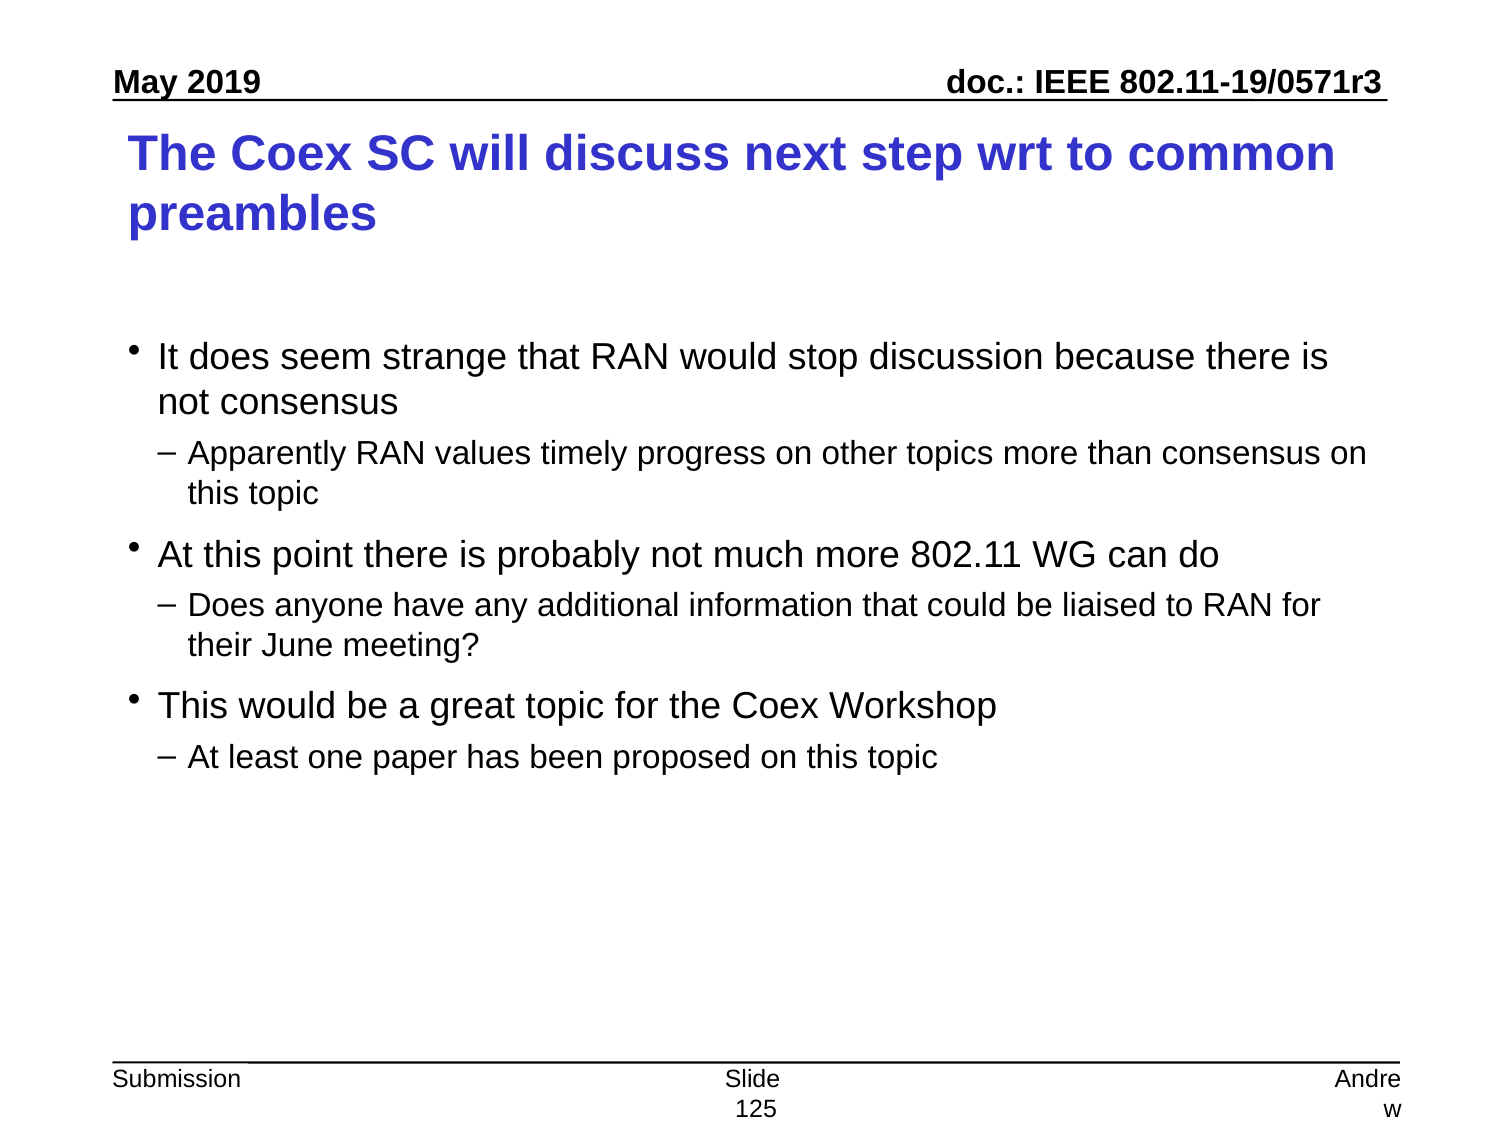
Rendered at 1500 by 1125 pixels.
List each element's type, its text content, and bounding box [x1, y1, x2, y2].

list It does seem strange that RAN would stop discussion because there is not consensus Apparently RAN values timely progress on other topics more than consensus on this topic At this point there is probably not much more 802.11 WG can do Does anyone have any additional information that could be liaised to RAN for their June meeting? This would be a great topic for the Coex Workshop At least one paper has been proposed on this topic [112, 324, 1388, 1000]
title The Coex SC will discuss next step wrt to common preambles [112, 112, 1388, 288]
slide_number Slide 125 [709, 1061, 803, 1093]
footer Andrew Myles, Cisco [1320, 1061, 1402, 1093]
